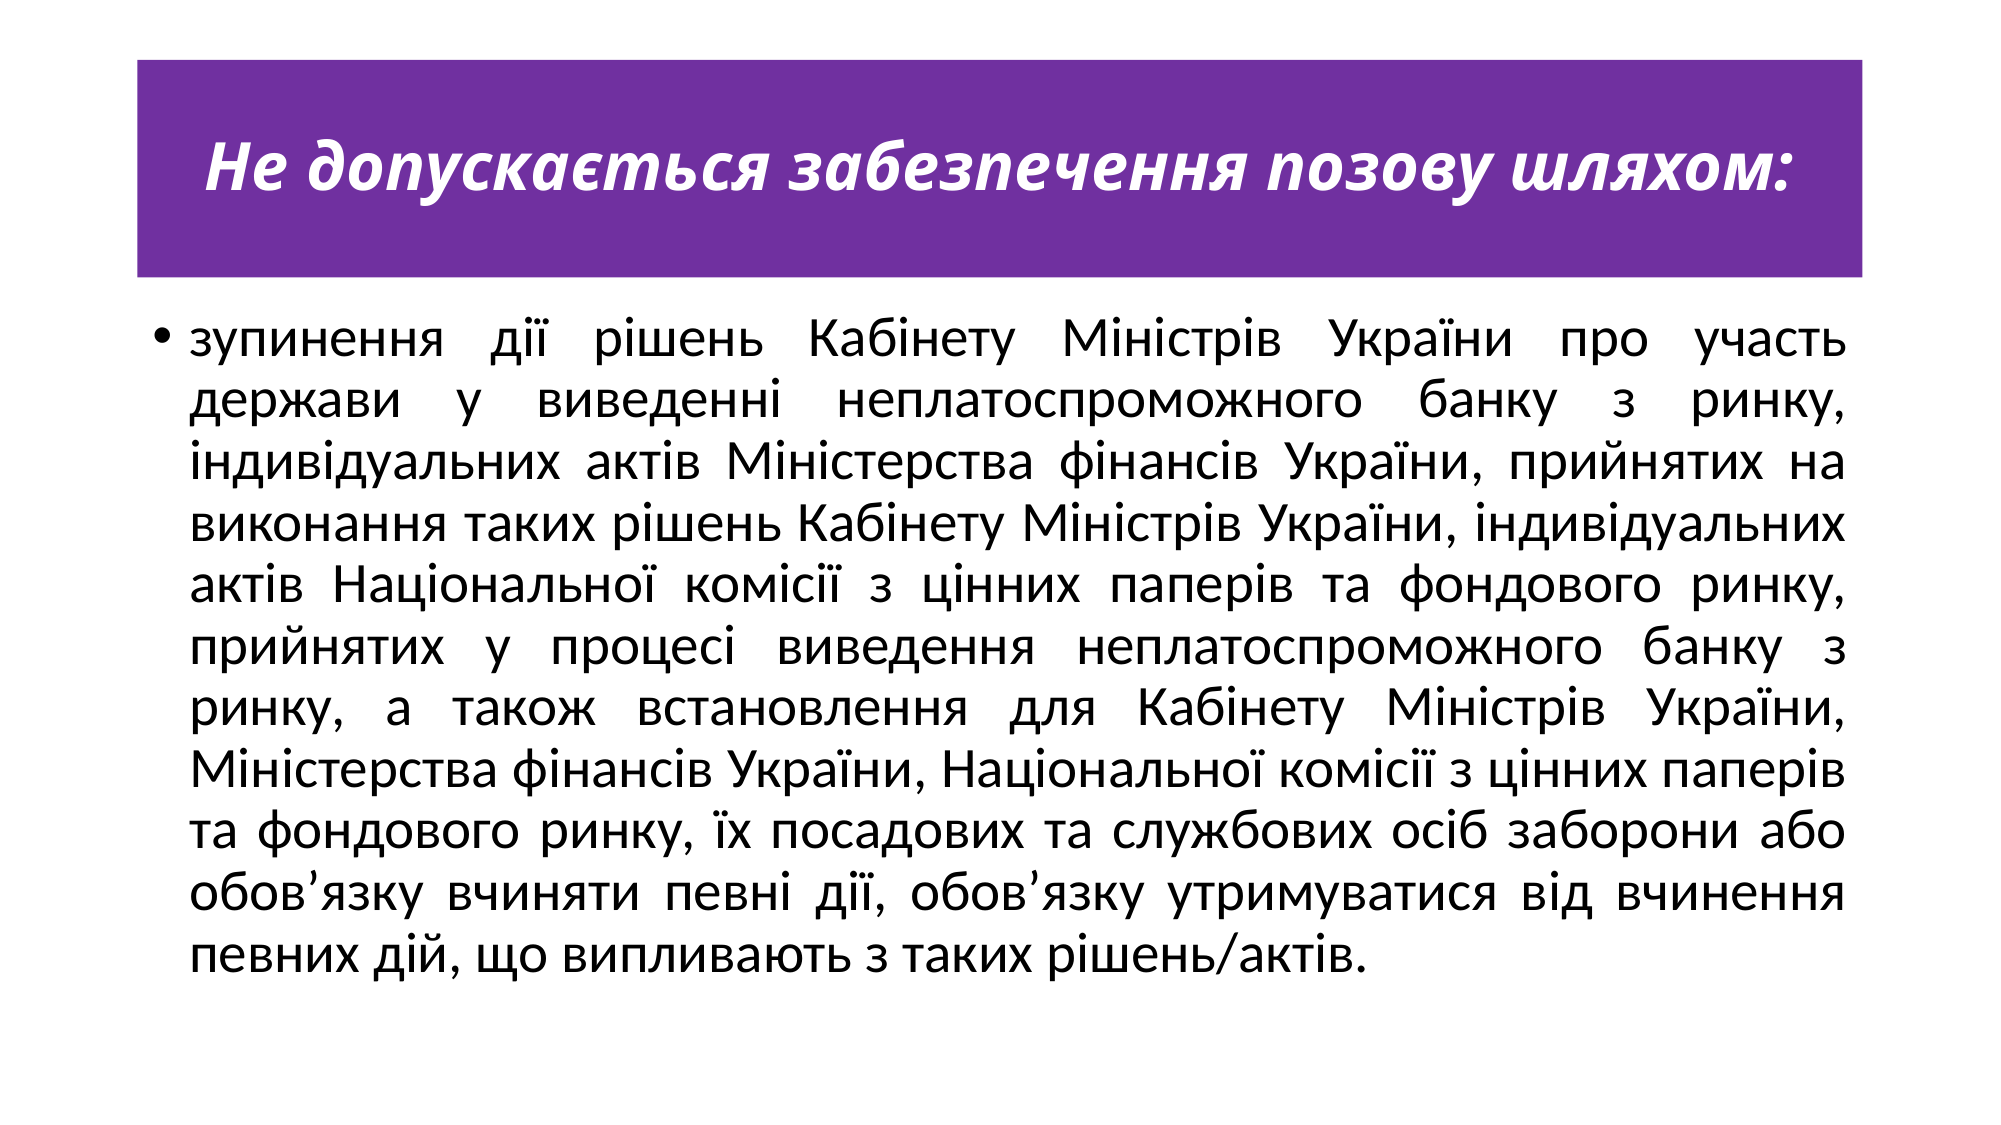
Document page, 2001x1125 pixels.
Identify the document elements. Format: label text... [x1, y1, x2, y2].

list зупинення дії рішень Кабінету Міністрів України про участь держави у виведенні неплатоспроможного банку з ринку, індивідуальних актів Міністерства фінансів України, прийнятих на виконання таких рішень Кабінету Міністрів України, індивідуальних актів Національної комісії з цінних паперів та фондового ринку, прийнятих у процесі виведення неплатоспроможного банку з ринку, а також встановлення для Кабінету Міністрів України, Міністерства фінансів України, Національної комісії з цінних паперів та фондового ринку, їх посадових та службових осіб заборони або обов’язку вчиняти певні дії, обов’язку утримуватися від вчинення певних дій, що випливають з таких рішень/актів. [137, 299, 1863, 1014]
title Не допускається забезпечення позову шляхом: [137, 59, 1863, 278]
